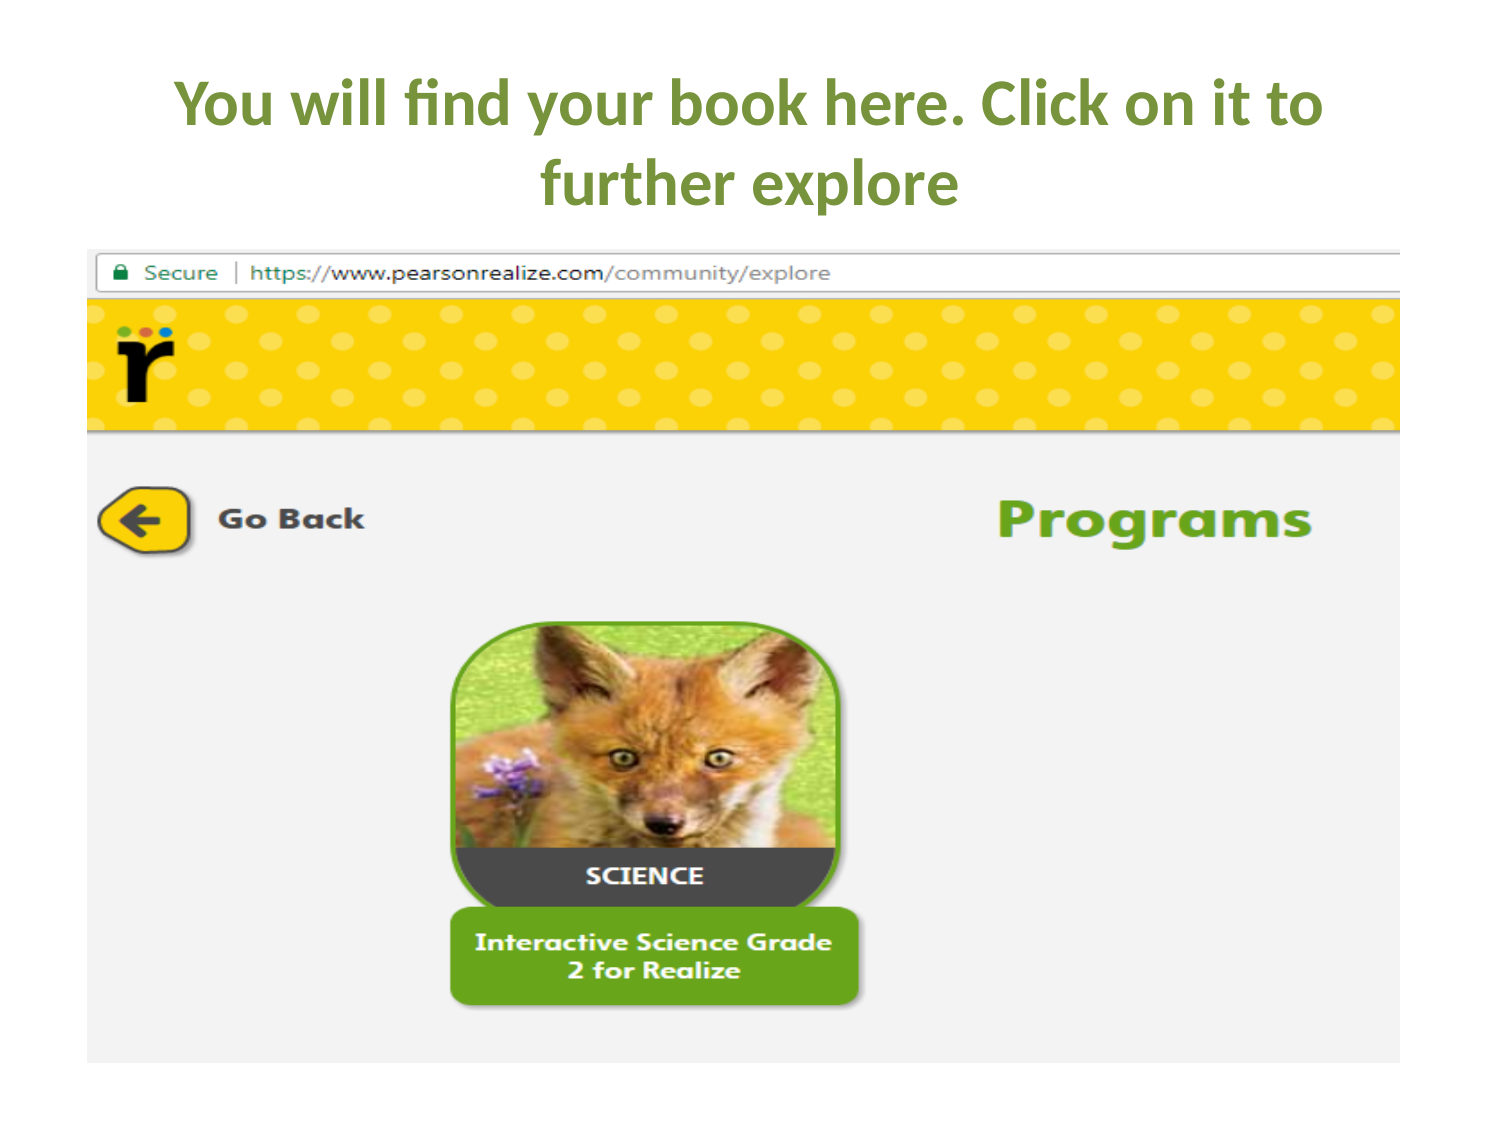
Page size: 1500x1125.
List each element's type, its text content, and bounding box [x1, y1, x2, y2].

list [87, 249, 1401, 1063]
title You will find your book here. Click on it to further explore [75, 45, 1425, 233]
